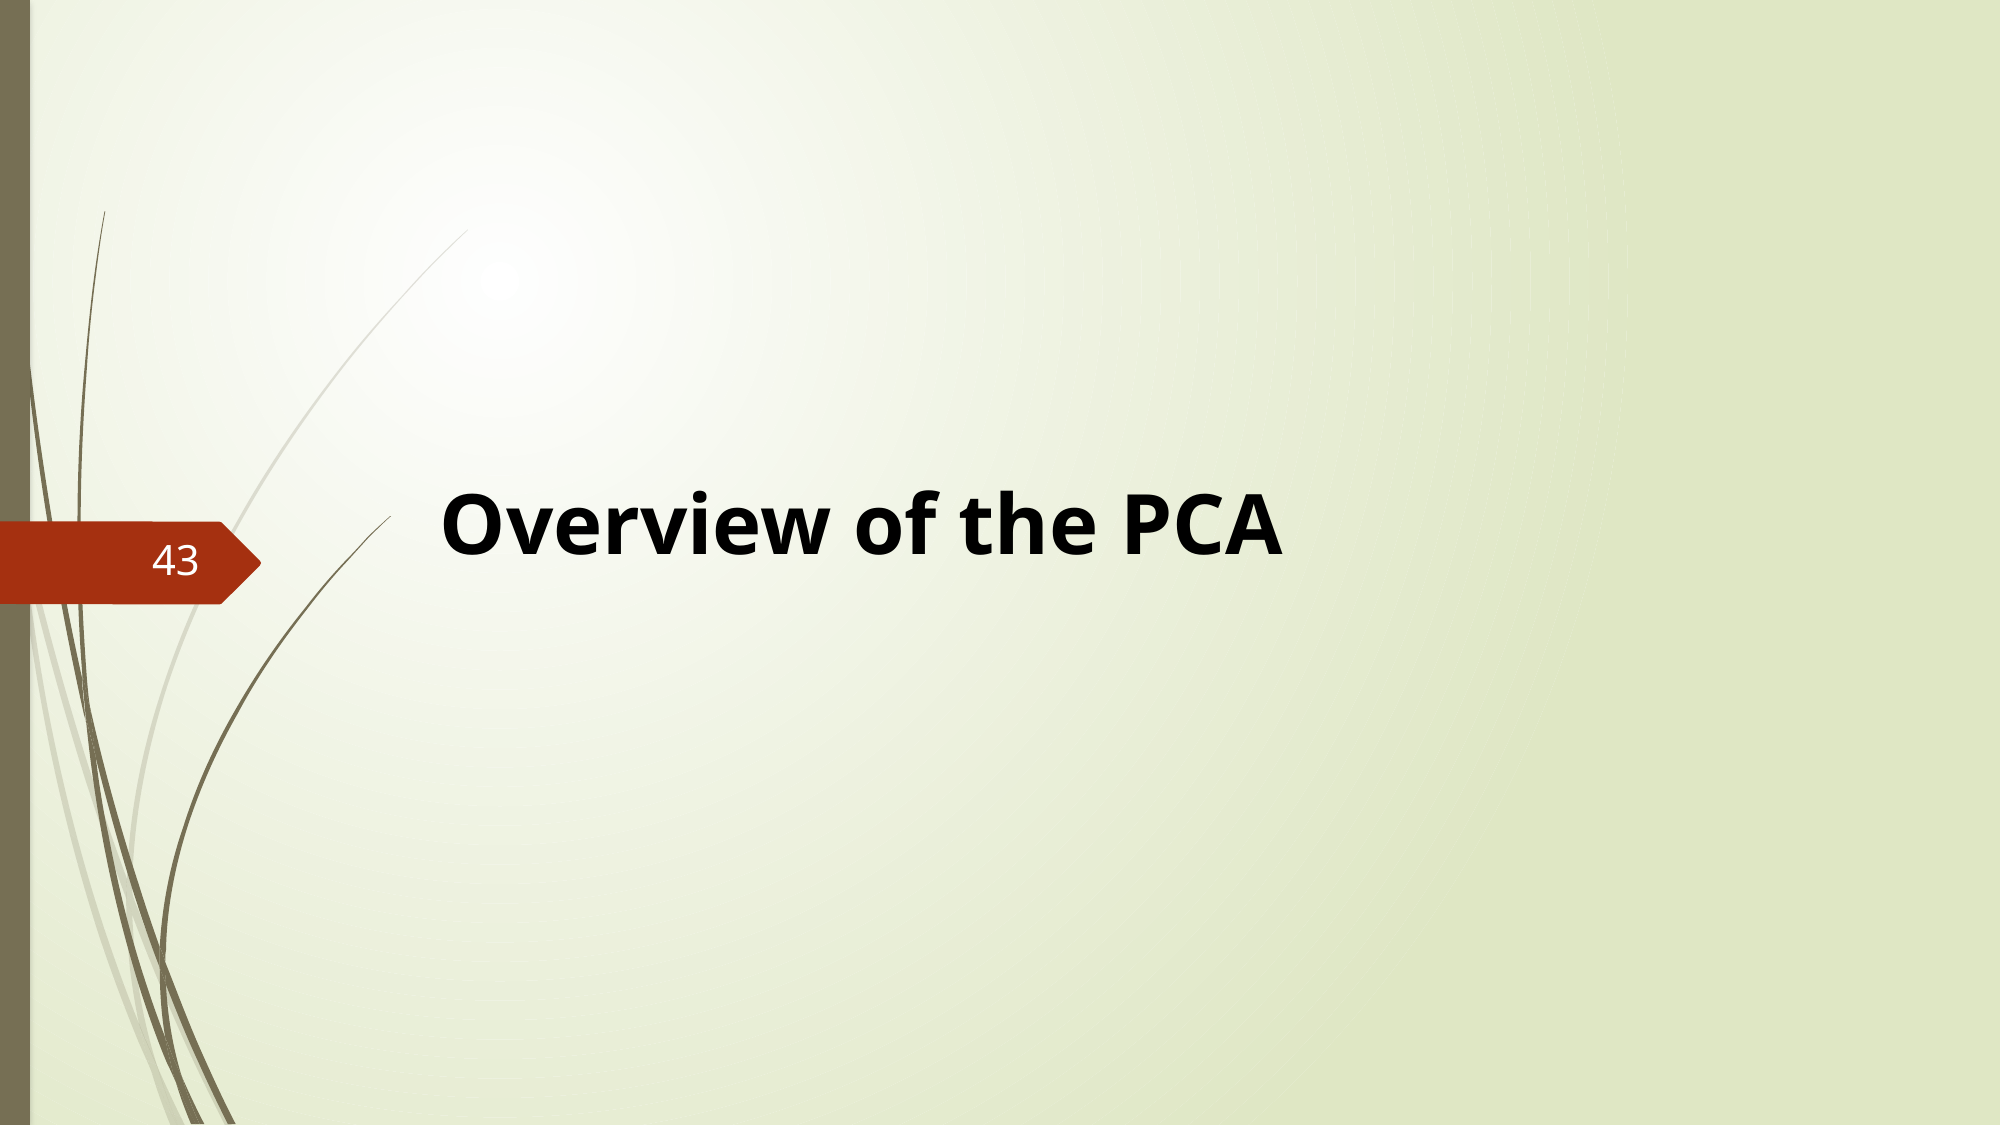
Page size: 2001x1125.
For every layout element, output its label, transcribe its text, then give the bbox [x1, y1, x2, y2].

slide_number 43 [87, 532, 216, 592]
title Overview of the PCA [424, 337, 1888, 579]
